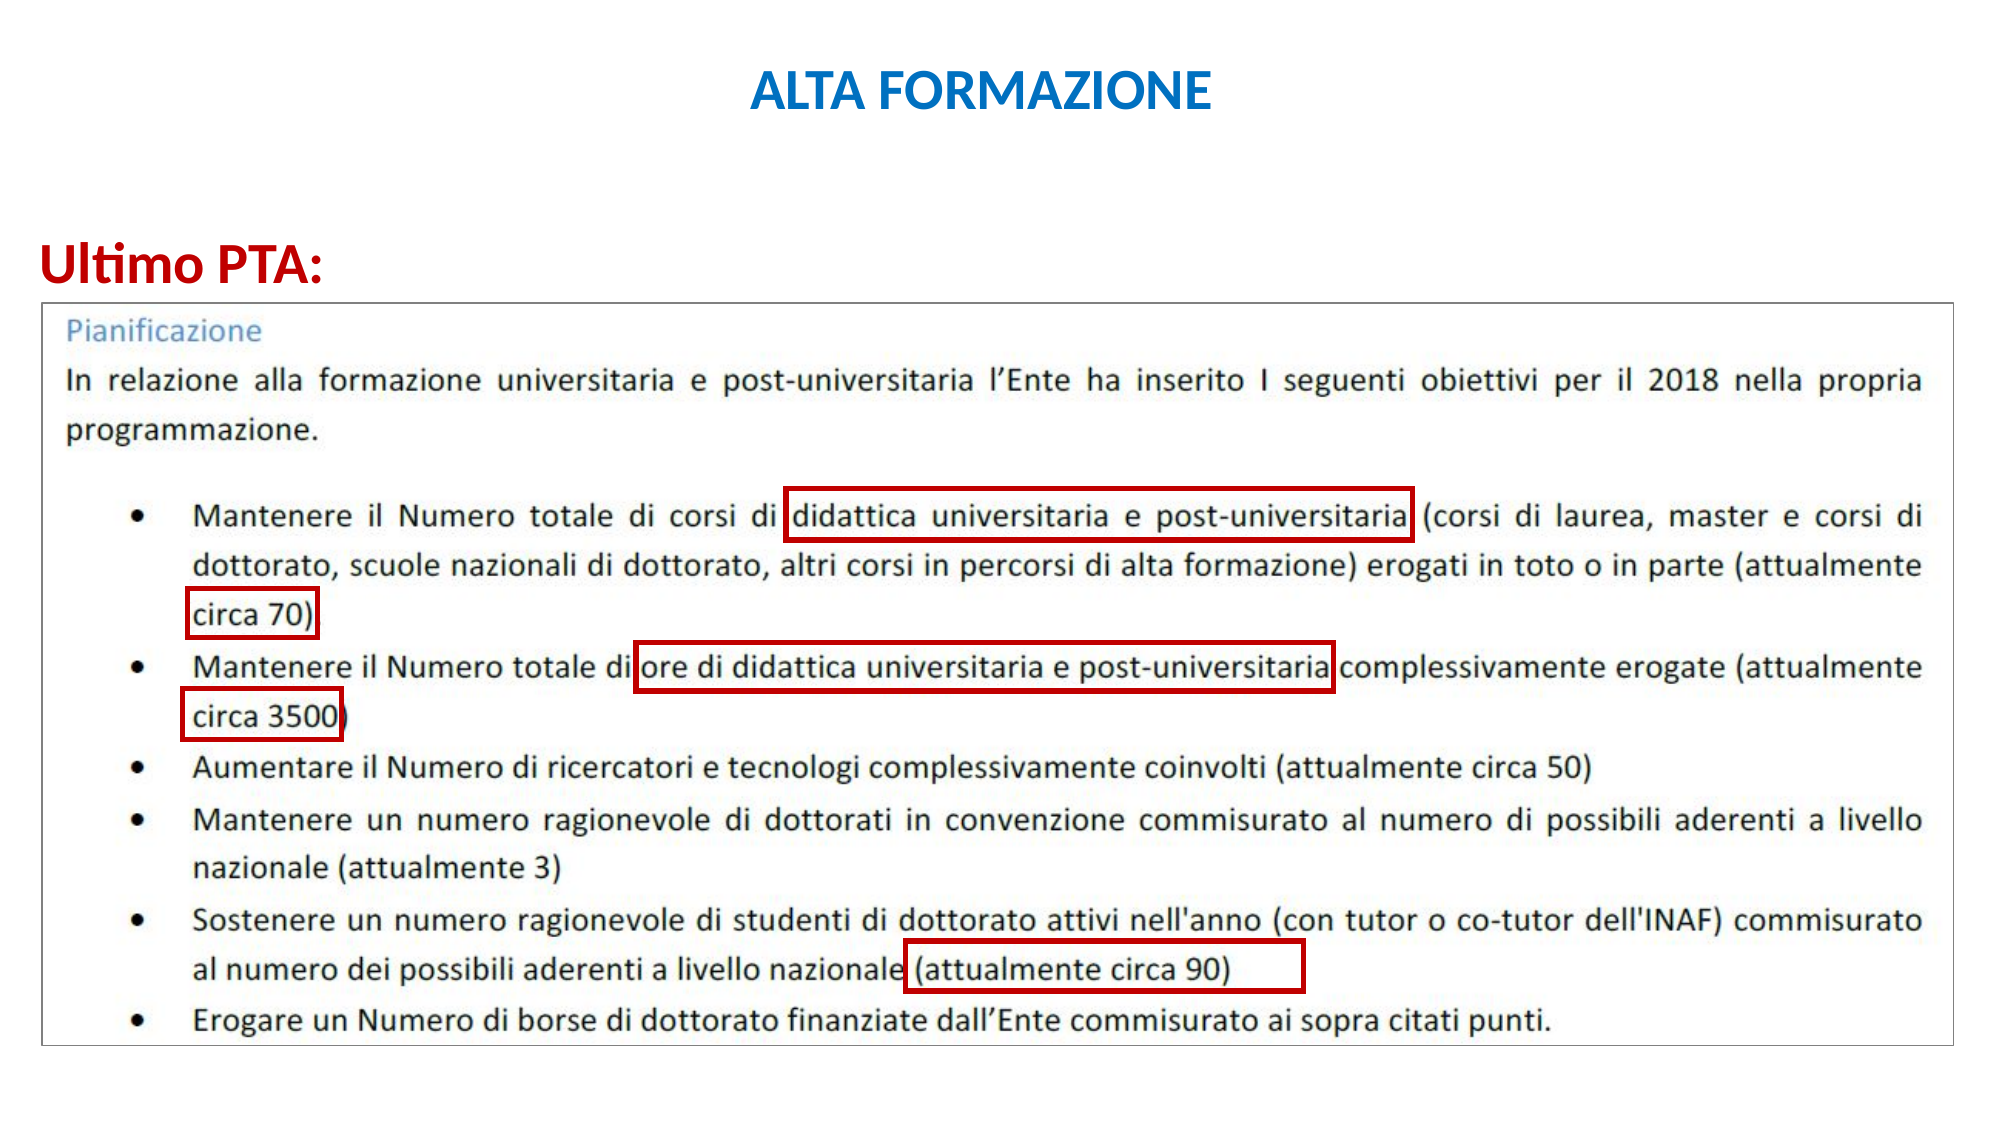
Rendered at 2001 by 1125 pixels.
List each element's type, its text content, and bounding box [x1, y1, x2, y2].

text_box Ultimo PTA: [25, 217, 340, 303]
picture [42, 303, 1953, 1045]
text_box ALTA FORMAZIONE [735, 43, 1228, 129]
